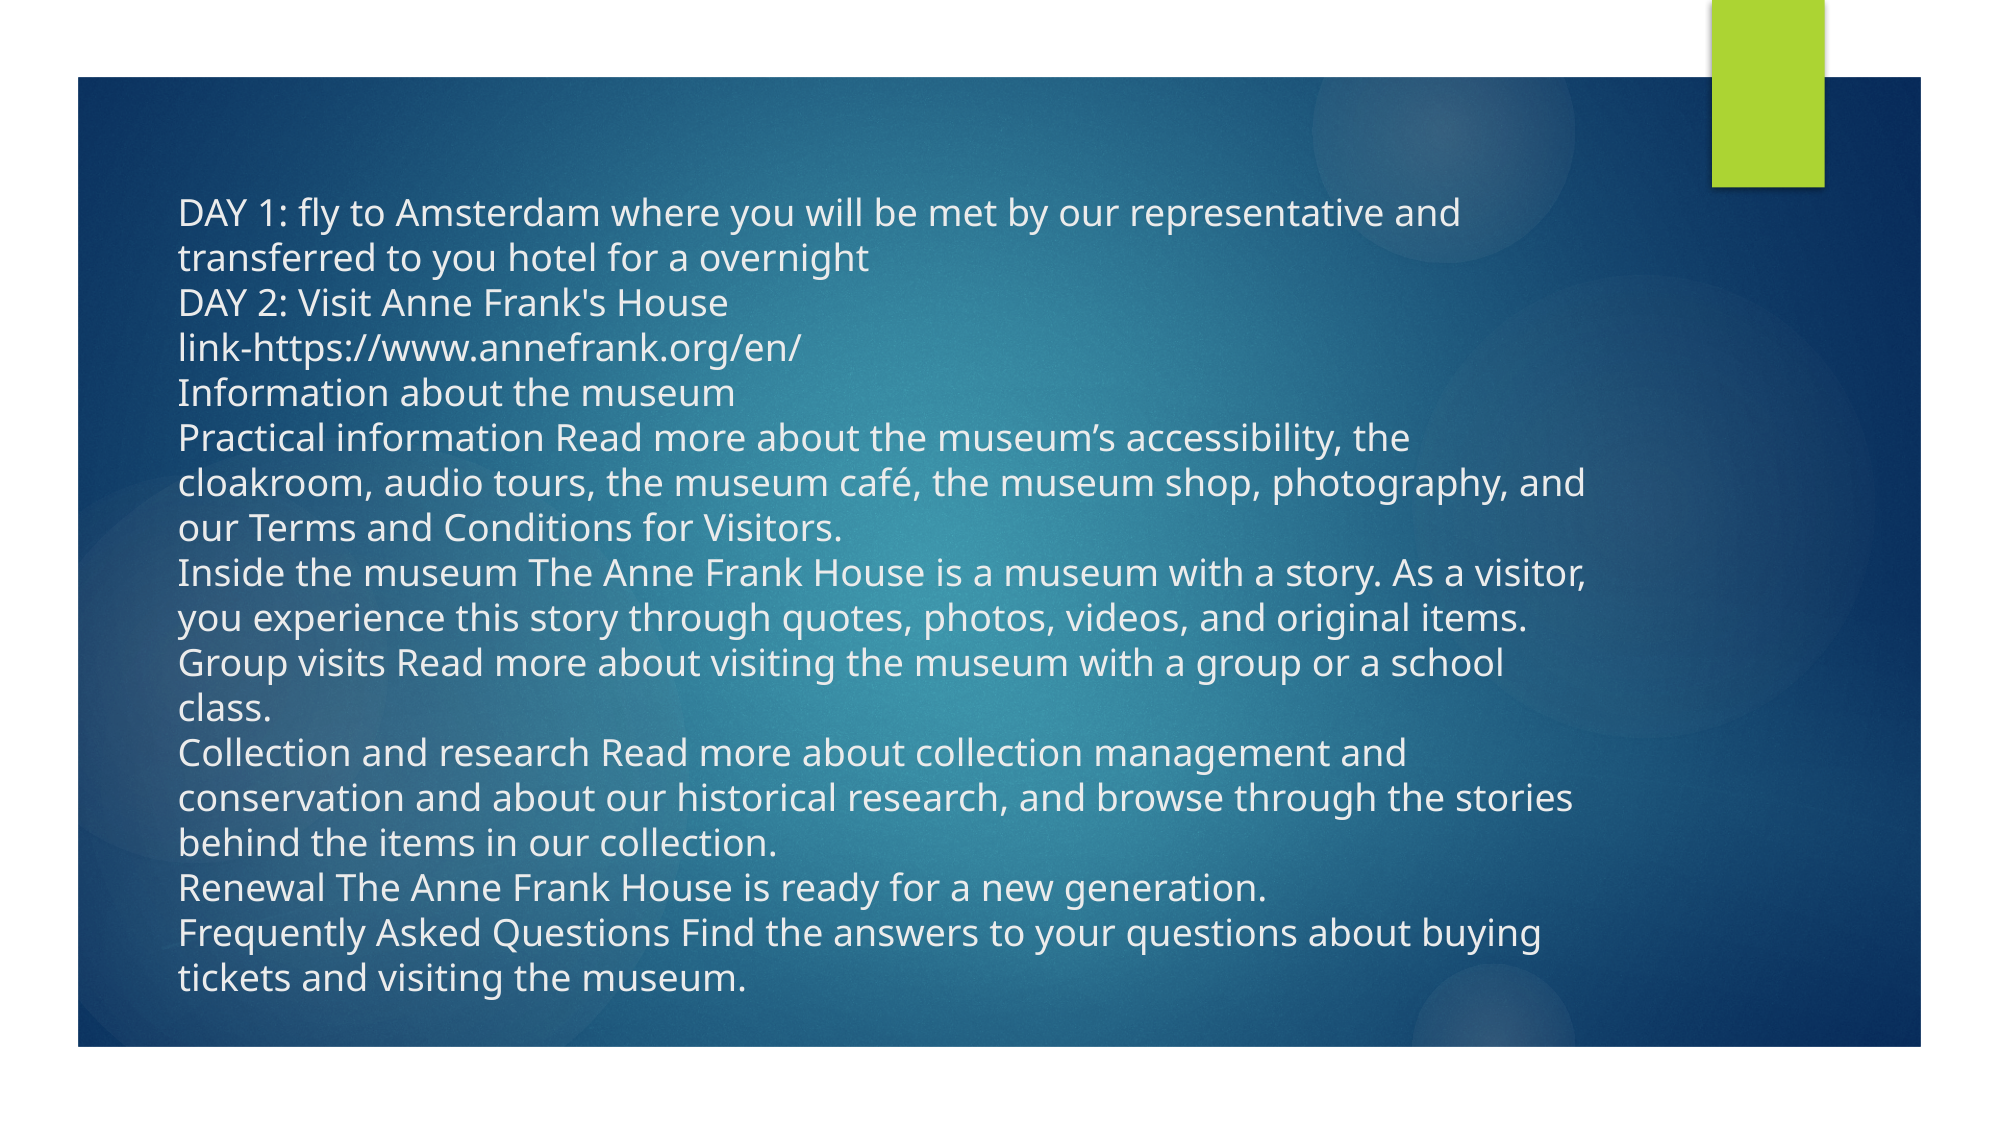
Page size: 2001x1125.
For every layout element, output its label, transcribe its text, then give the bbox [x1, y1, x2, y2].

title DAY 1: fly to Amsterdam where you will be met by our representative and transferred to you hotel for a overnight ​DAY 2: Visit Anne Frank's House link-https://www.annefrank.org/en/ Information about the museum Practical information Read more about the museum’s accessibility, the cloakroom, audio tours, the museum café, the museum shop, photography, and our Terms and Conditions for Visitors. Inside the museum The Anne Frank House is a museum with a story. As a visitor, you experience this story through quotes, photos, videos, and original items. Group visits Read more about visiting the museum with a group or a school class. Collection and research Read more about collection management and conservation and about our historical research, and browse through the stories behind the items in our collection. Renewal The Anne Frank House is ready for a new generation. Frequently Asked Questions Find the answers to your questions about buying tickets and visiting the museum. [162, 567, 1611, 1007]
